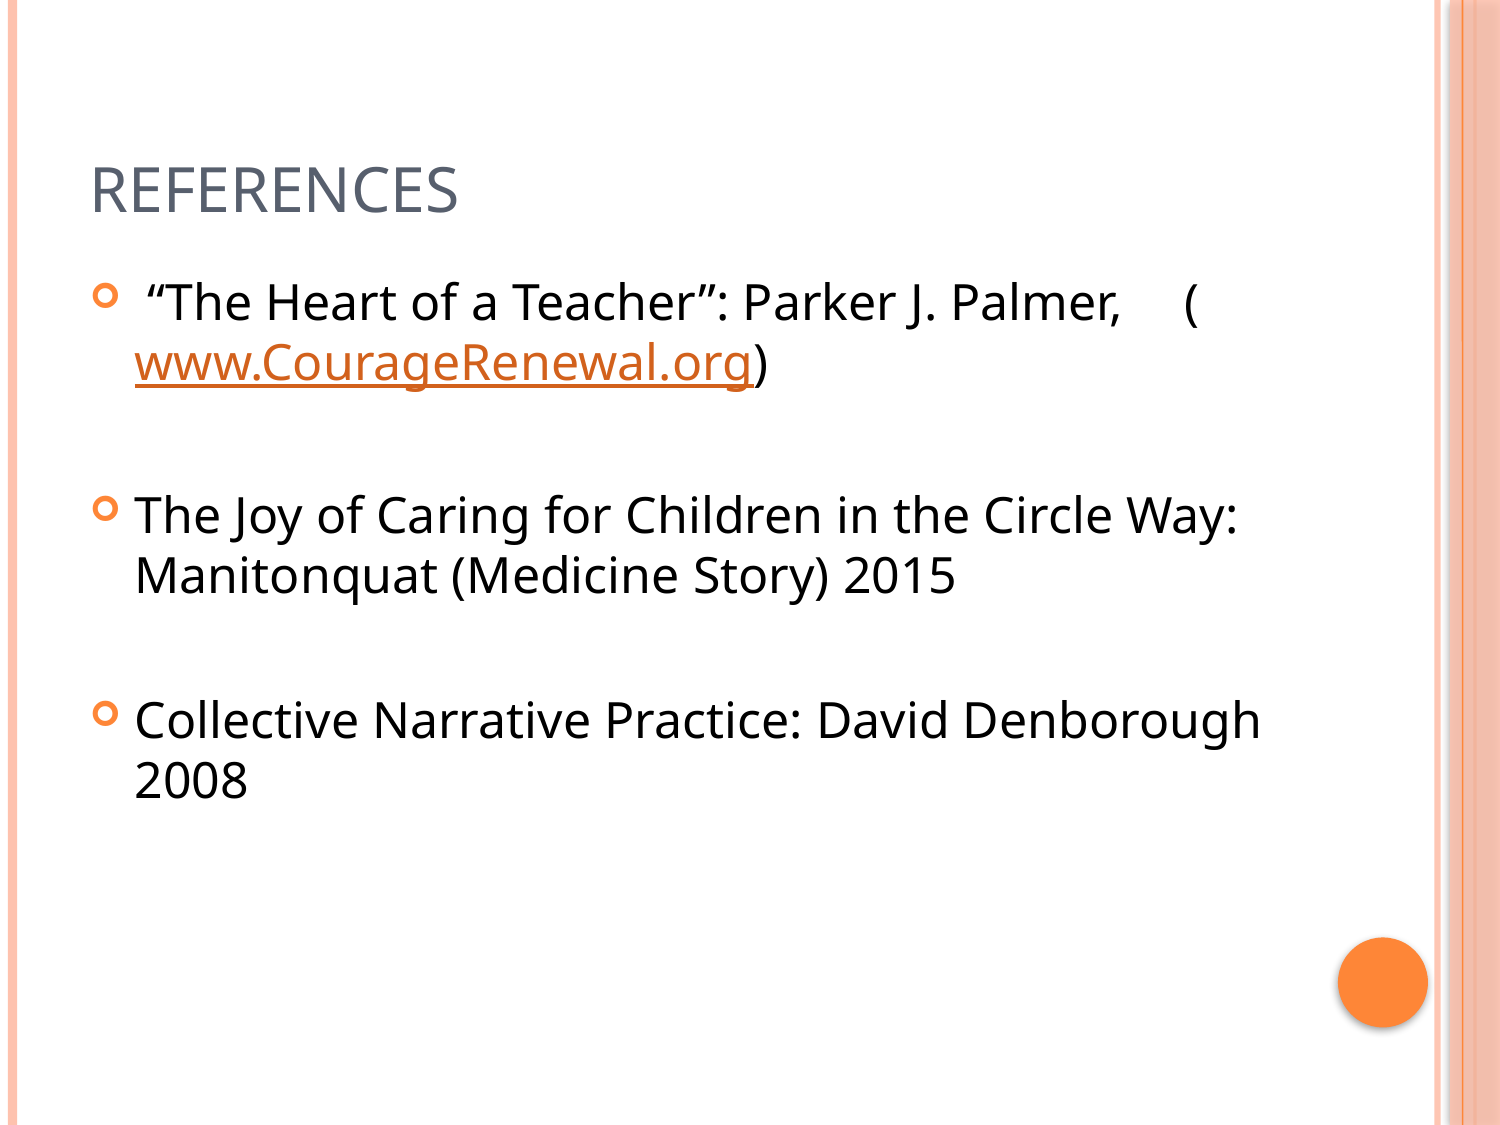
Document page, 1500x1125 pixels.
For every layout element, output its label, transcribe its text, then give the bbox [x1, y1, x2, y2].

title References [75, 45, 1300, 233]
list “The Heart of a Teacher”: Parker J. Palmer, (www.CourageRenewal.org) The Joy of Caring for Children in the Circle Way: Manitonquat (Medicine Story) 2015 Collective Narrative Practice: David Denborough 2008 [75, 262, 1300, 1062]
